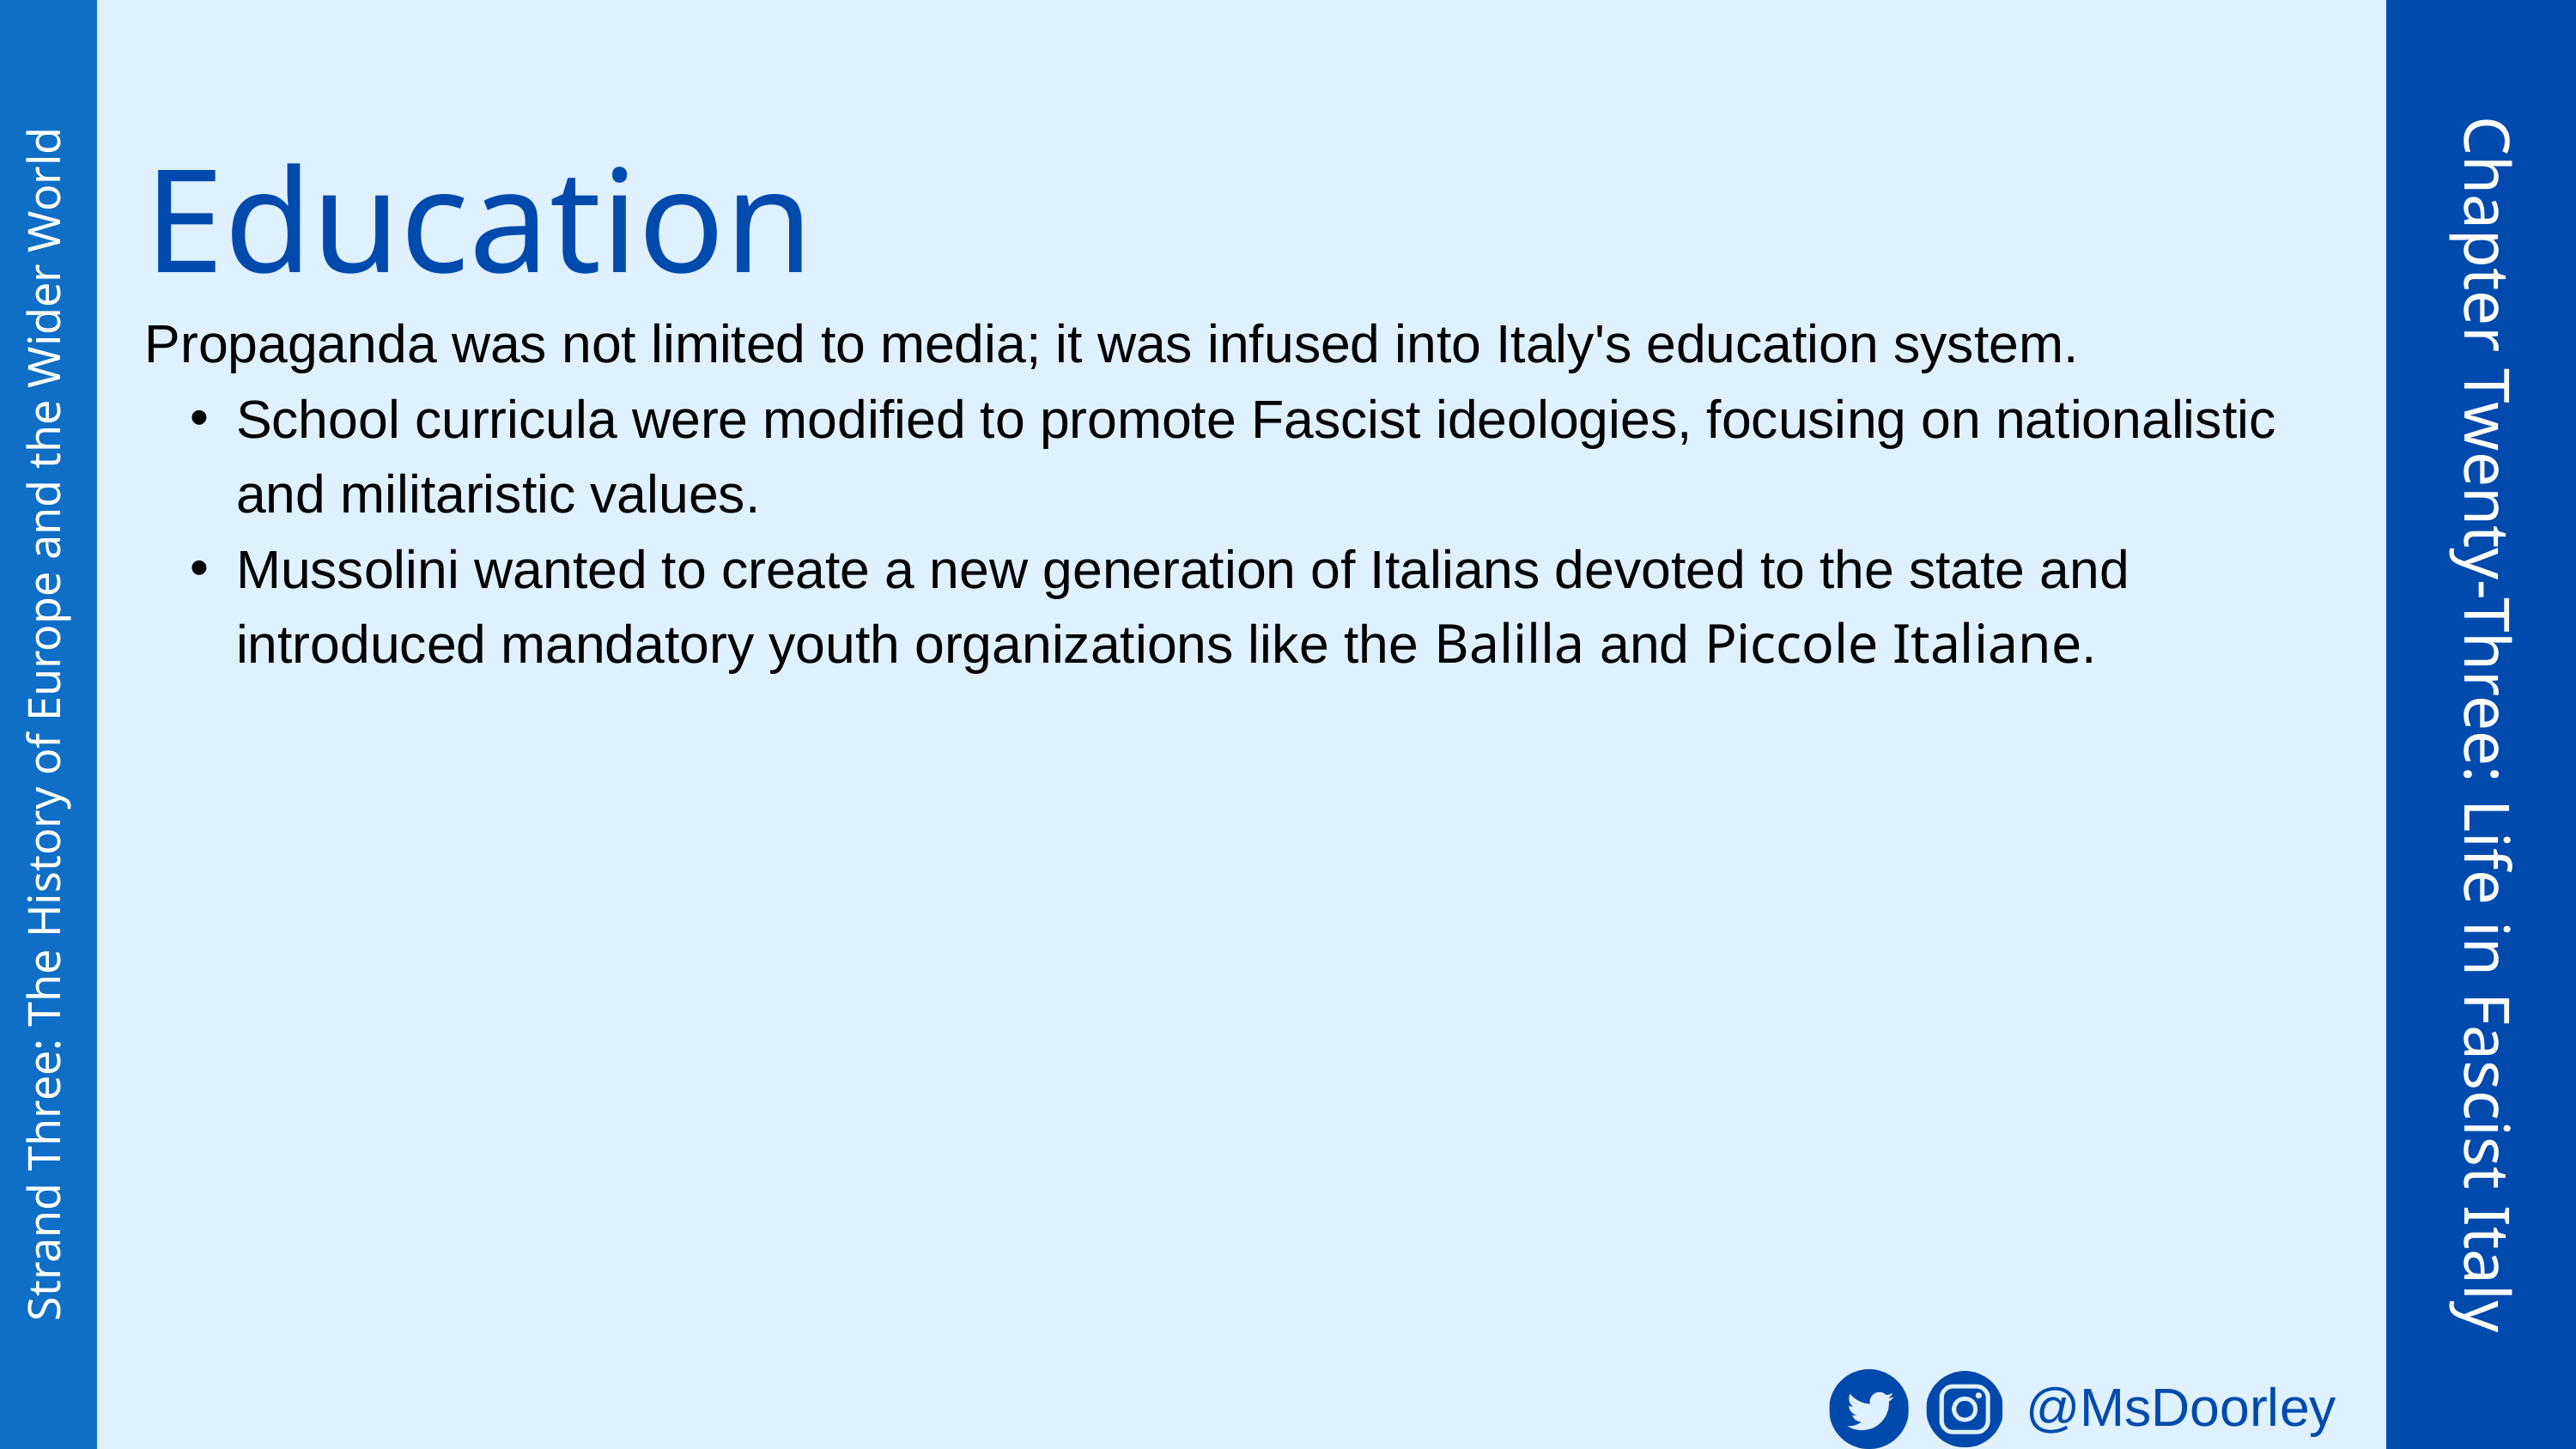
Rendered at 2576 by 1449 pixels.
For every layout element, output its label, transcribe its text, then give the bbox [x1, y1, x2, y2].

text_box Propaganda was not limited to media; it was infused into Italy's education system. School curricula were modified to promote Fascist ideologies, focusing on nationalistic and militaristic values. Mussolini wanted to create a new generation of Italians devoted to the state and introduced mandatory youth organizations like the Balilla and Piccole Italiane. [144, 298, 2344, 750]
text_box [0, 0, 97, 1449]
text_box Education [144, 100, 2344, 298]
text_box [1829, 1369, 2386, 1449]
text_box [2385, 0, 2576, 1449]
